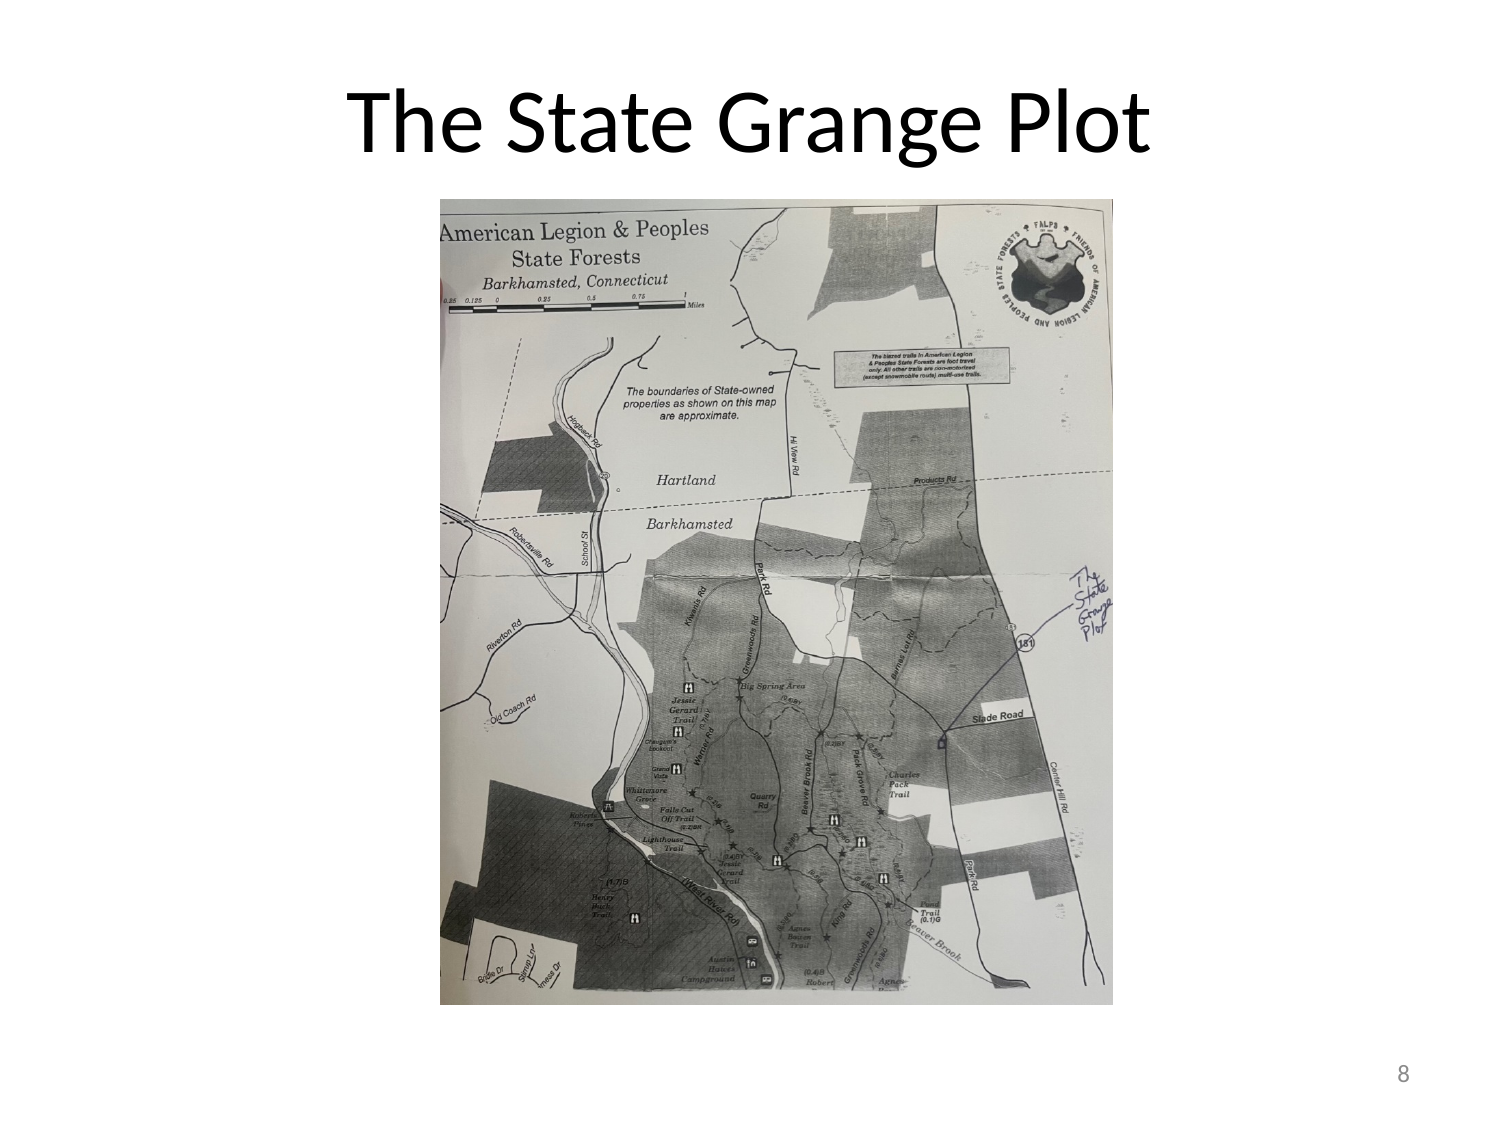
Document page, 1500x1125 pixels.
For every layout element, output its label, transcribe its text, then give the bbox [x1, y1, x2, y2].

title The State Grange Plot [75, 0, 1425, 233]
slide_number 8 [1074, 1042, 1425, 1103]
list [439, 199, 1113, 1006]
